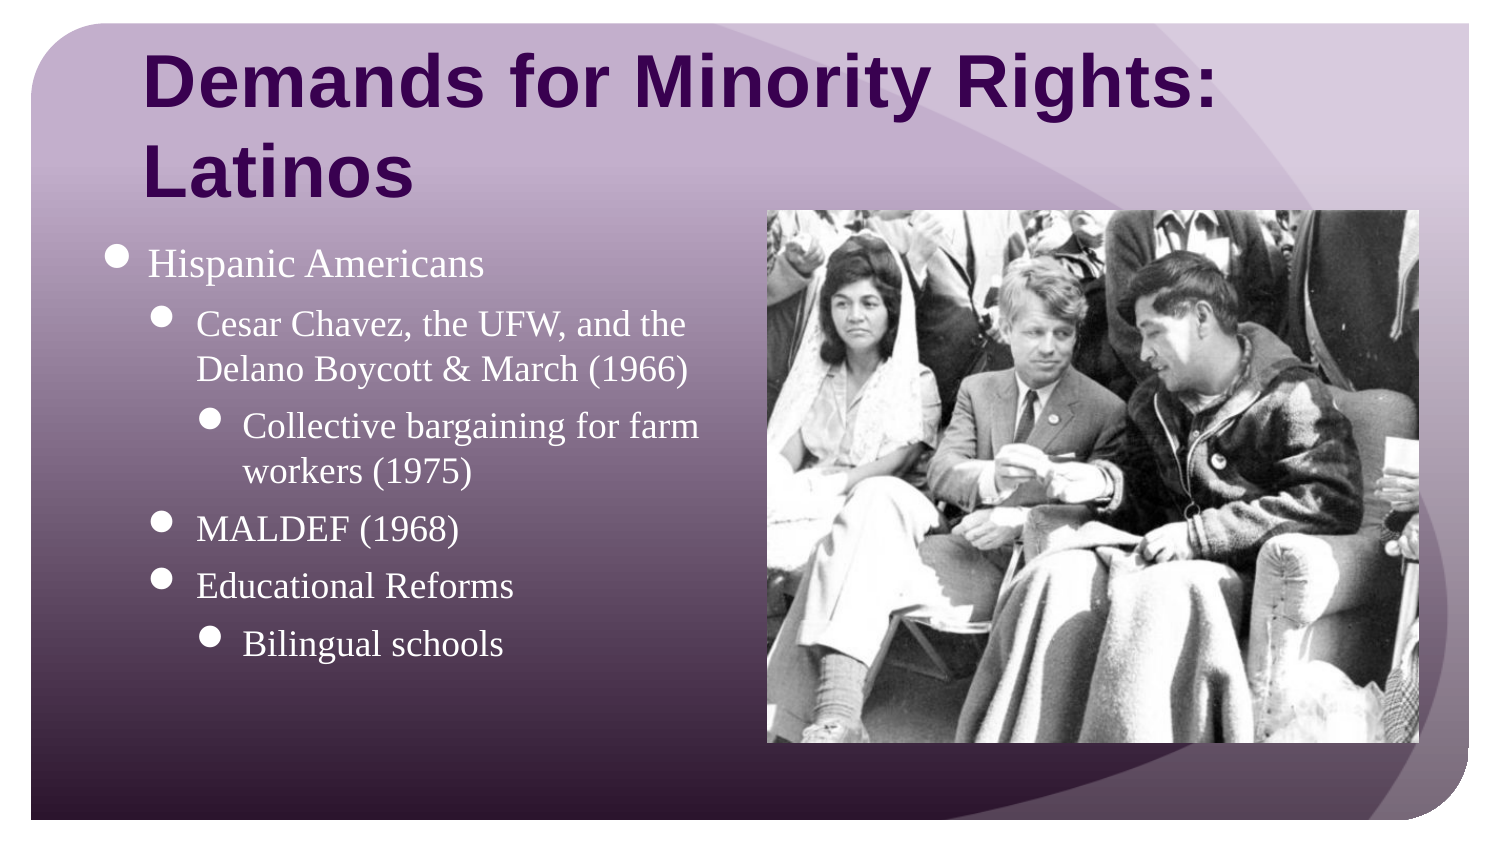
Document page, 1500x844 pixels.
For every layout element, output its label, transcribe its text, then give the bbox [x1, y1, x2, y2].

picture [24, 22, 1473, 821]
list Hispanic Americans Cesar Chavez, the UFW, and the Delano Boycott & March (1966) Collective bargaining for farm workers (1975) MALDEF (1968) Educational Reforms Bilingual schools [86, 228, 749, 739]
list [767, 194, 1419, 759]
title Demands for Minority Rights: Latinos [127, 35, 1372, 220]
